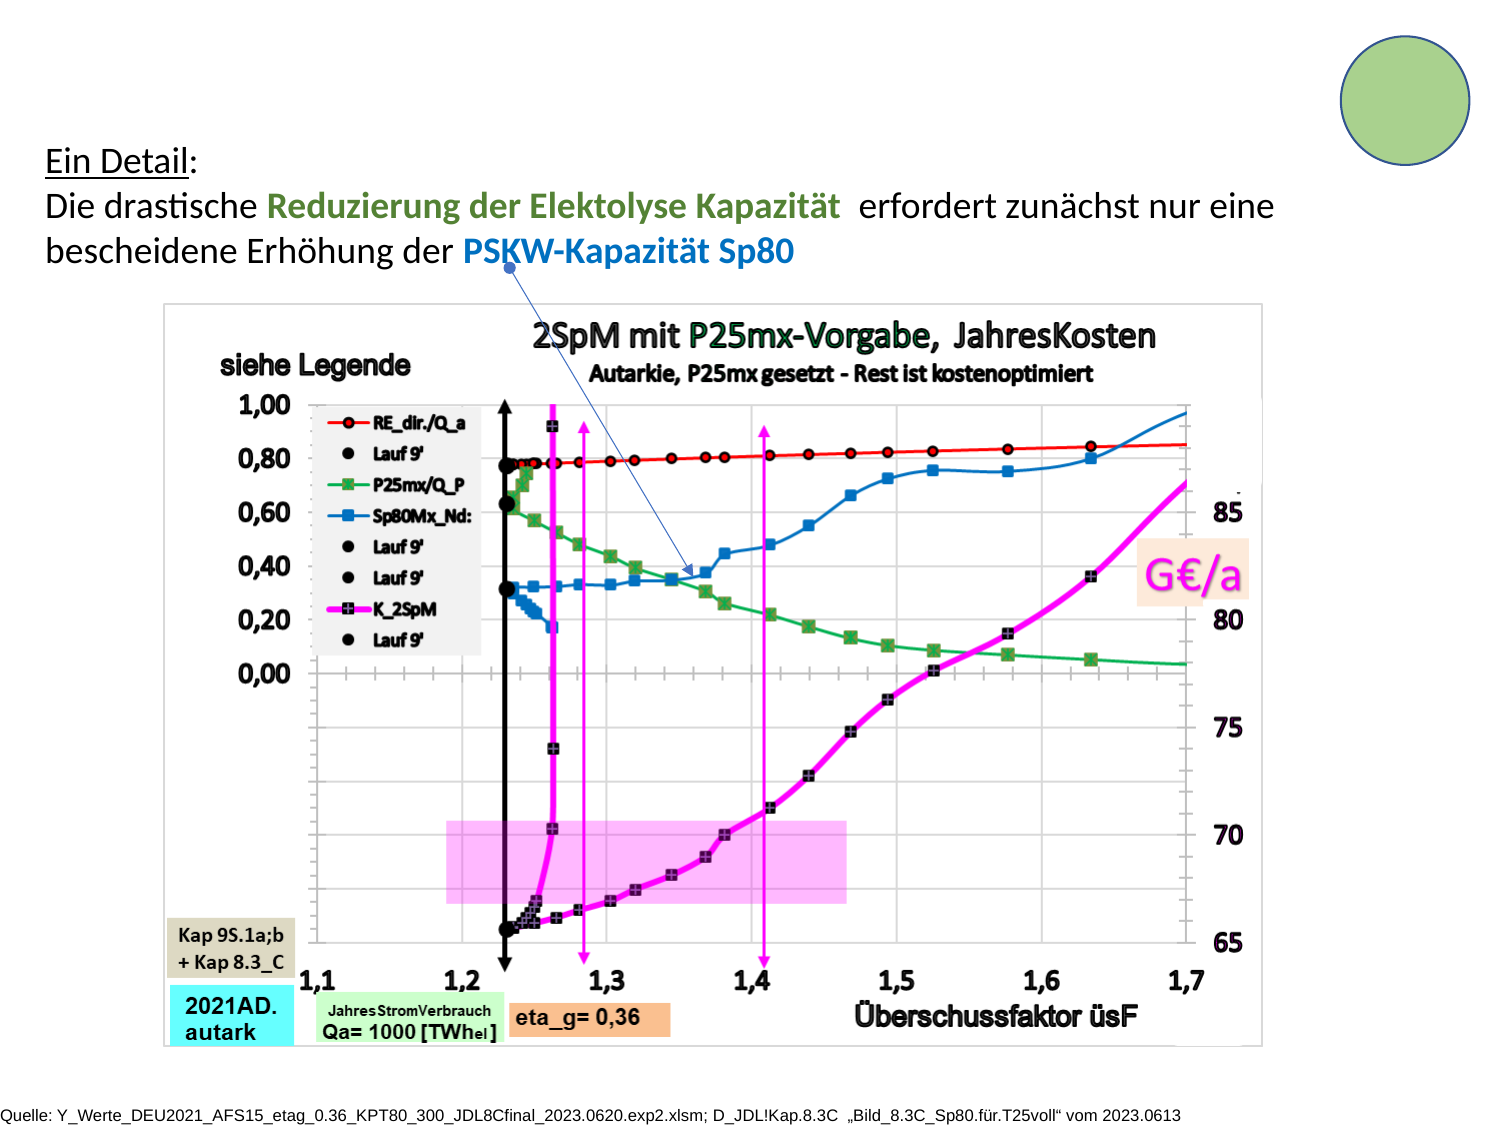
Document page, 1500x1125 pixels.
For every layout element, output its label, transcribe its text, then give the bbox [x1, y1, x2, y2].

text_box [509, 267, 694, 578]
text_box Quelle: Y_Werte_DEU2021_AFS15_etag_0.36_KPT80_300_JDL8Cfinal_2023.0620.exp2.xlsm; D_JDL!Kap.8.3C „Bild_8.3C_Sp80.für.T25voll“ vom 2023.0613 [0, 1104, 1338, 1125]
text_box [1339, 35, 1471, 129]
text_box Ein Detail: Die drastische Reduzierung der Elektolyse Kapazität erfordert zunächst nur eine bescheidene Erhöhung der PSKW-Kapazität Sp80 [30, 129, 1470, 279]
picture [163, 303, 1263, 1047]
